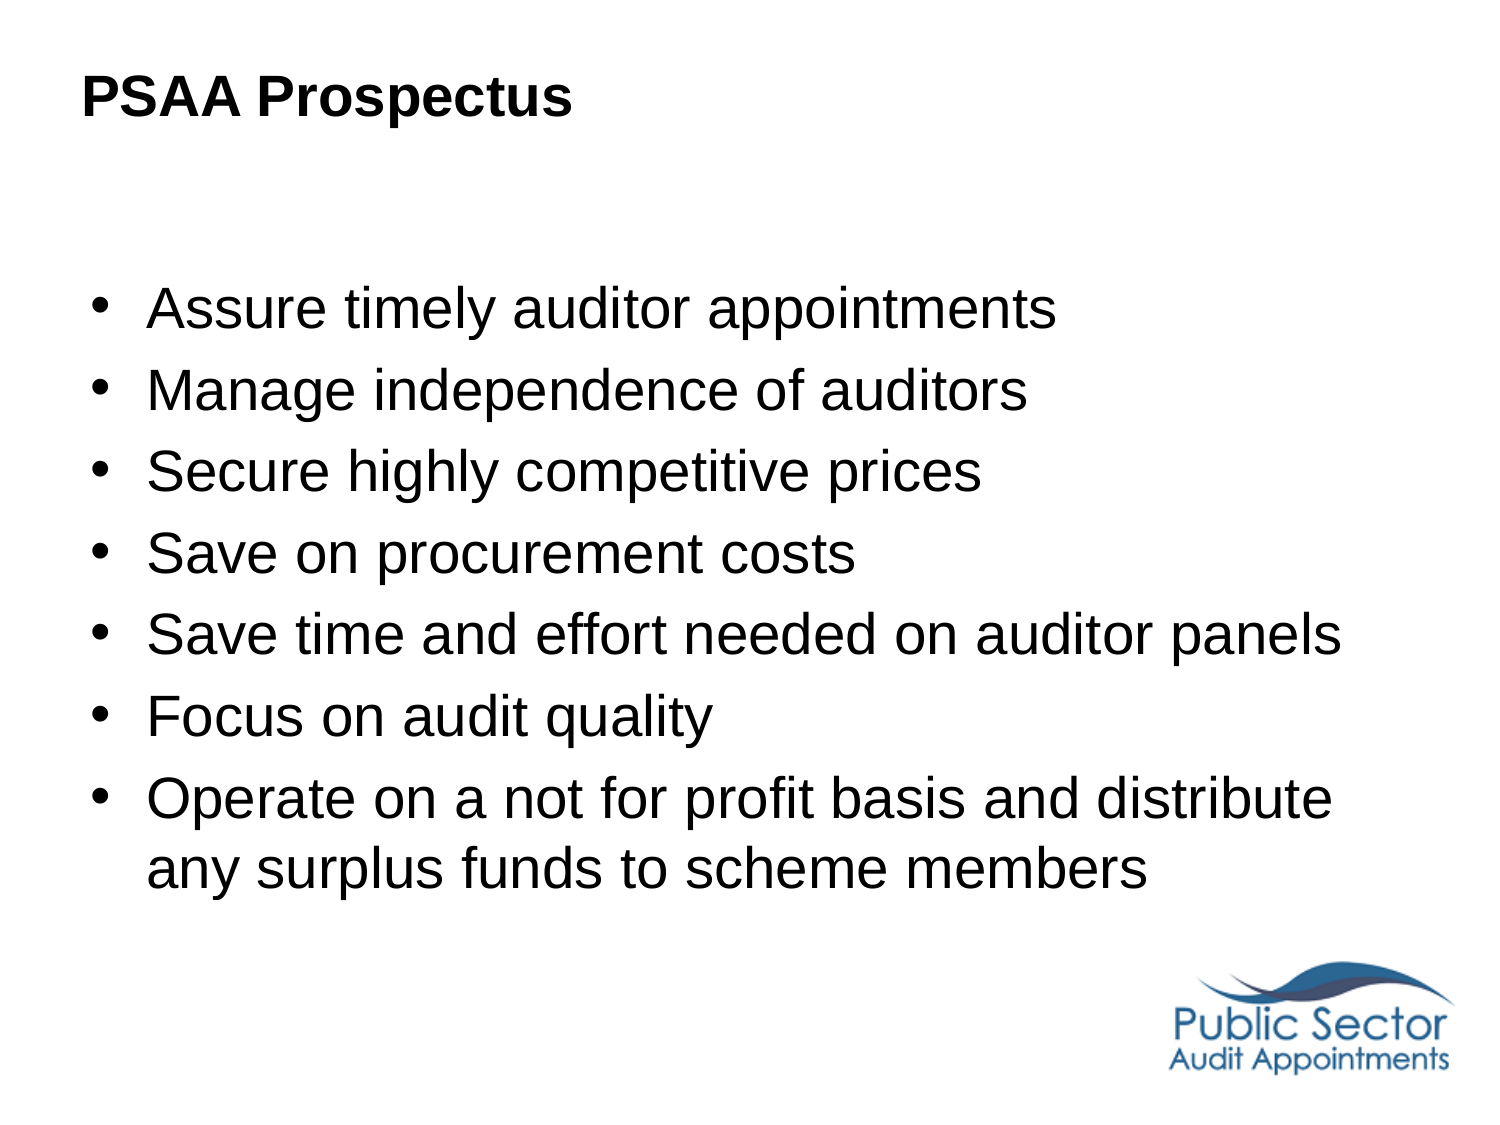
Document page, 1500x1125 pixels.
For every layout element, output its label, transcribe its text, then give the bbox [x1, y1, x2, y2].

title PSAA Prospectus [66, 34, 1417, 222]
list Assure timely auditor appointments Manage independence of auditors Secure highly competitive prices Save on procurement costs Save time and effort needed on auditor panels Focus on audit quality Operate on a not for profit basis and distribute any surplus funds to scheme members [75, 262, 1417, 1005]
picture [1163, 957, 1463, 1080]
